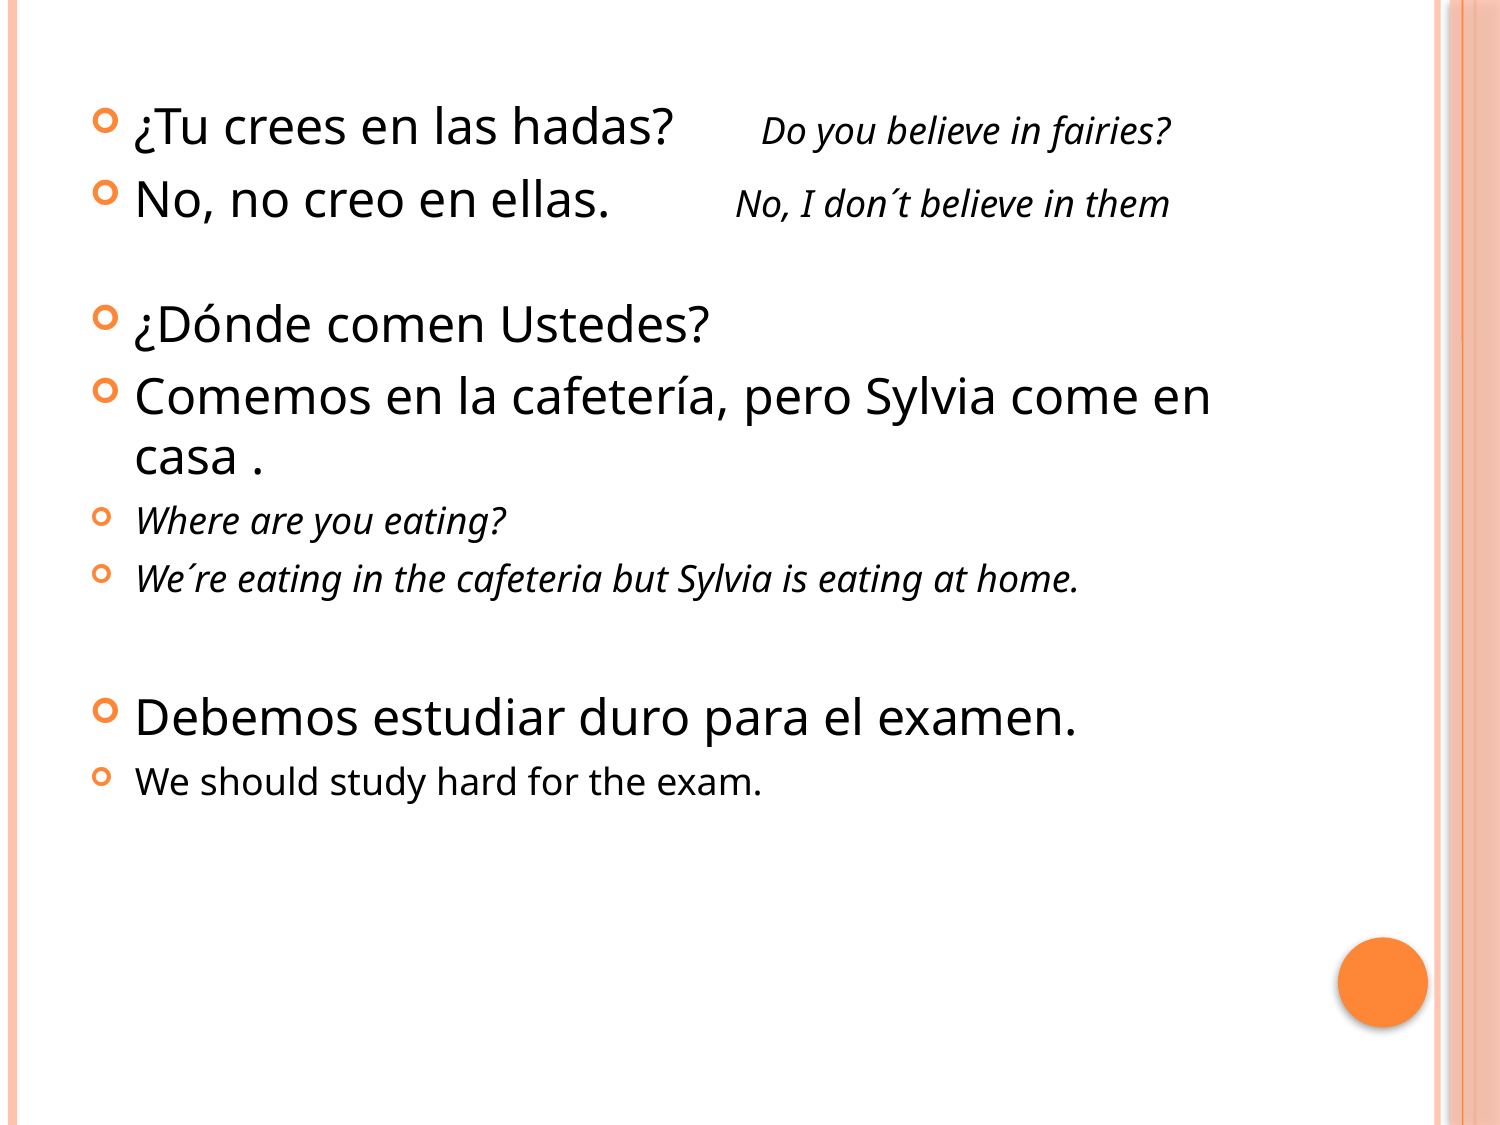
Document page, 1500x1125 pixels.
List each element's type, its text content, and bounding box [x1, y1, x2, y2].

list ¿Tu crees en las hadas? Do you believe in fairies? No, no creo en ellas. No, I don´t believe in them ¿Dónde comen Ustedes? Comemos en la cafetería, pero Sylvia come en casa . Where are you eating? We´re eating in the cafeteria but Sylvia is eating at home. Debemos estudiar duro para el examen. We should study hard for the exam. [75, 87, 1300, 1125]
